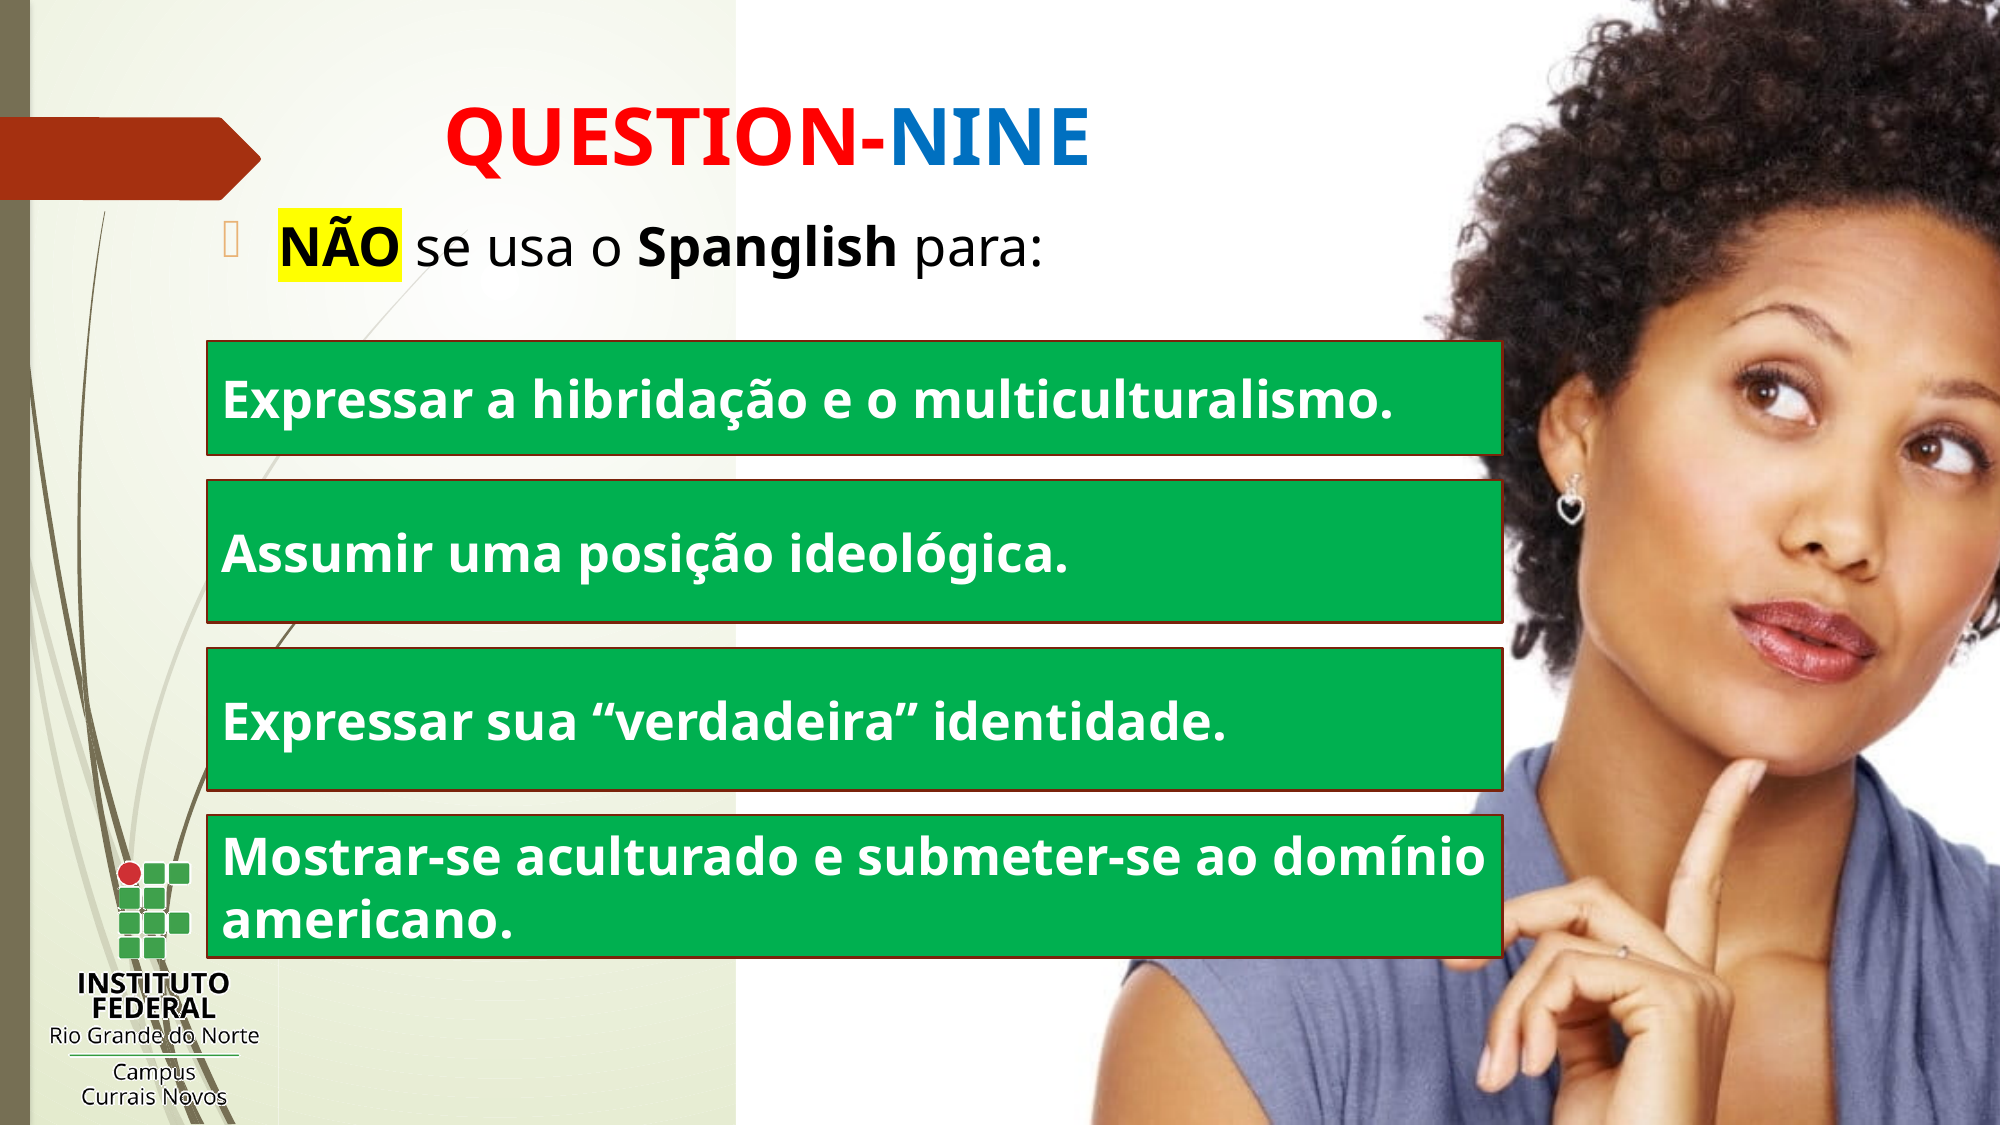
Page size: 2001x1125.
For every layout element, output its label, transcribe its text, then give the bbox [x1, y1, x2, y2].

text_box Expressar a hibridação e o multiculturalismo. [206, 340, 731, 456]
text_box Mostrar-se aculturado e submeter-se ao domínio americano. [206, 814, 731, 959]
text_box Assumir uma posição ideológica. [206, 479, 731, 624]
text_box Expressar sua “verdadeira” identidade. [206, 647, 731, 792]
picture [29, 841, 280, 1125]
picture [735, 0, 2000, 1125]
title QUESTION-NINE [428, 78, 731, 190]
list NÃO se usa o Spanglish para: [207, 204, 731, 288]
